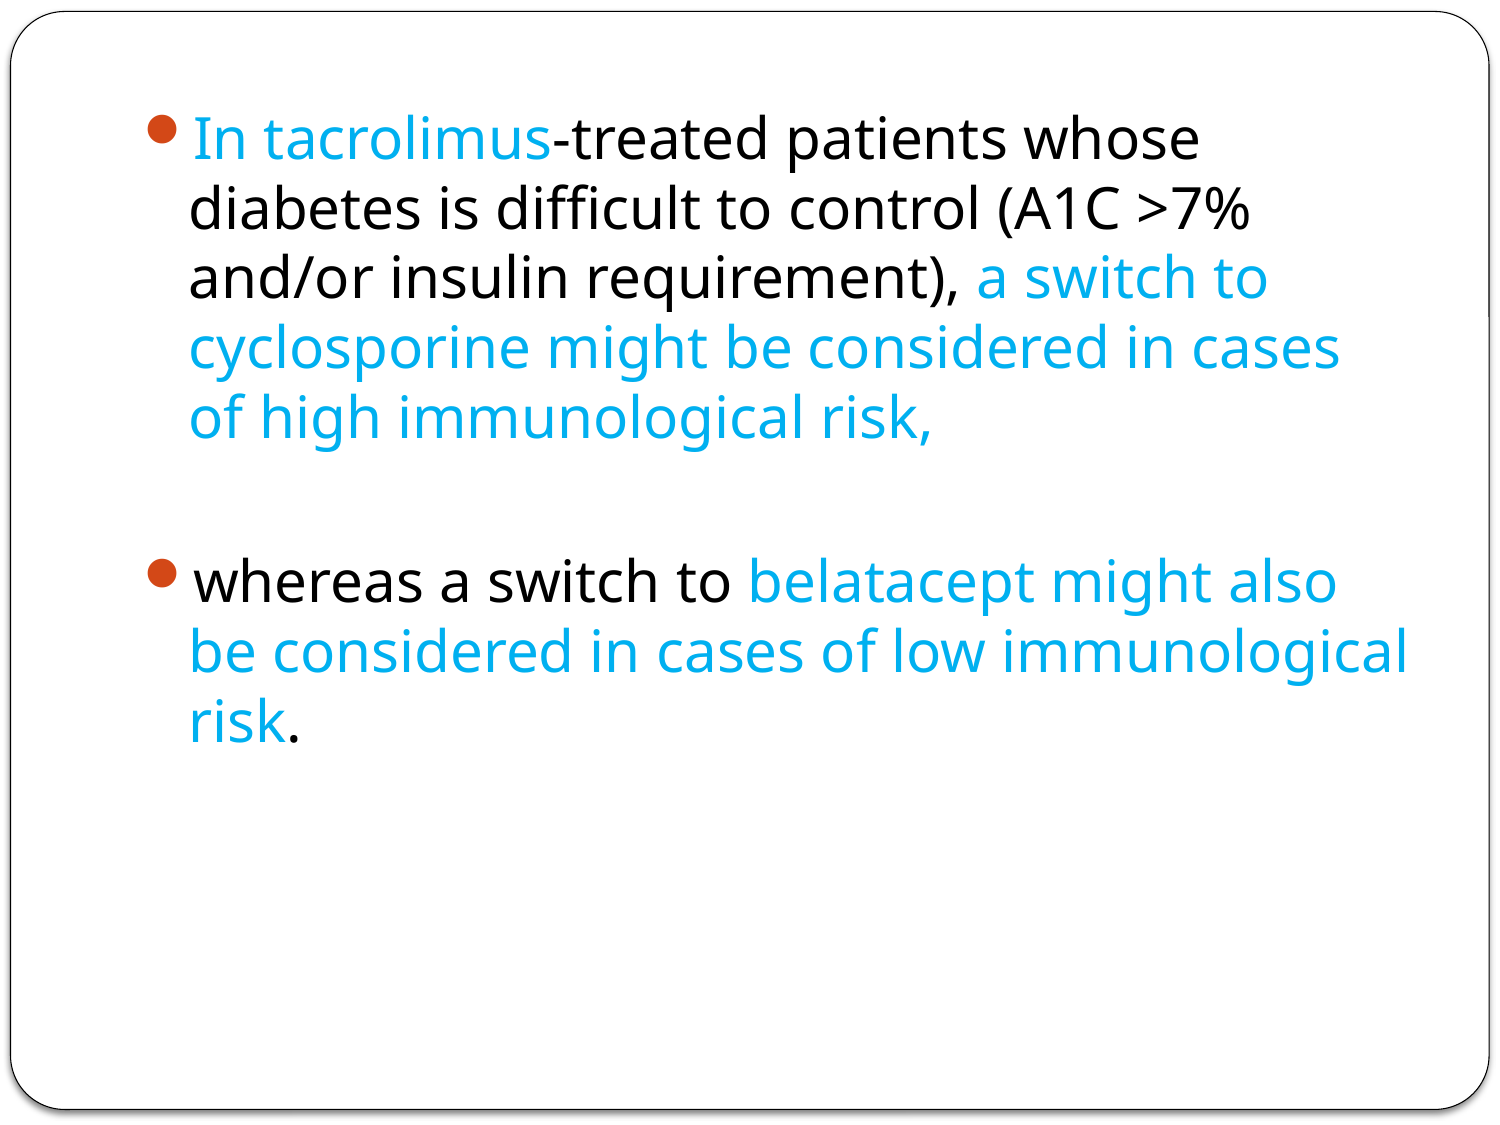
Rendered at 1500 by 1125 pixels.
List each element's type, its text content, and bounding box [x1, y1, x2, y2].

list In tacrolimus-treated patients whose diabetes is difficult to control (A1C >7% and/or insulin requirement), a switch to cyclosporine might be considered in cases of high immunological risk, whereas a switch to belatacept might also be considered in cases of low immunological risk. [128, 93, 1425, 988]
